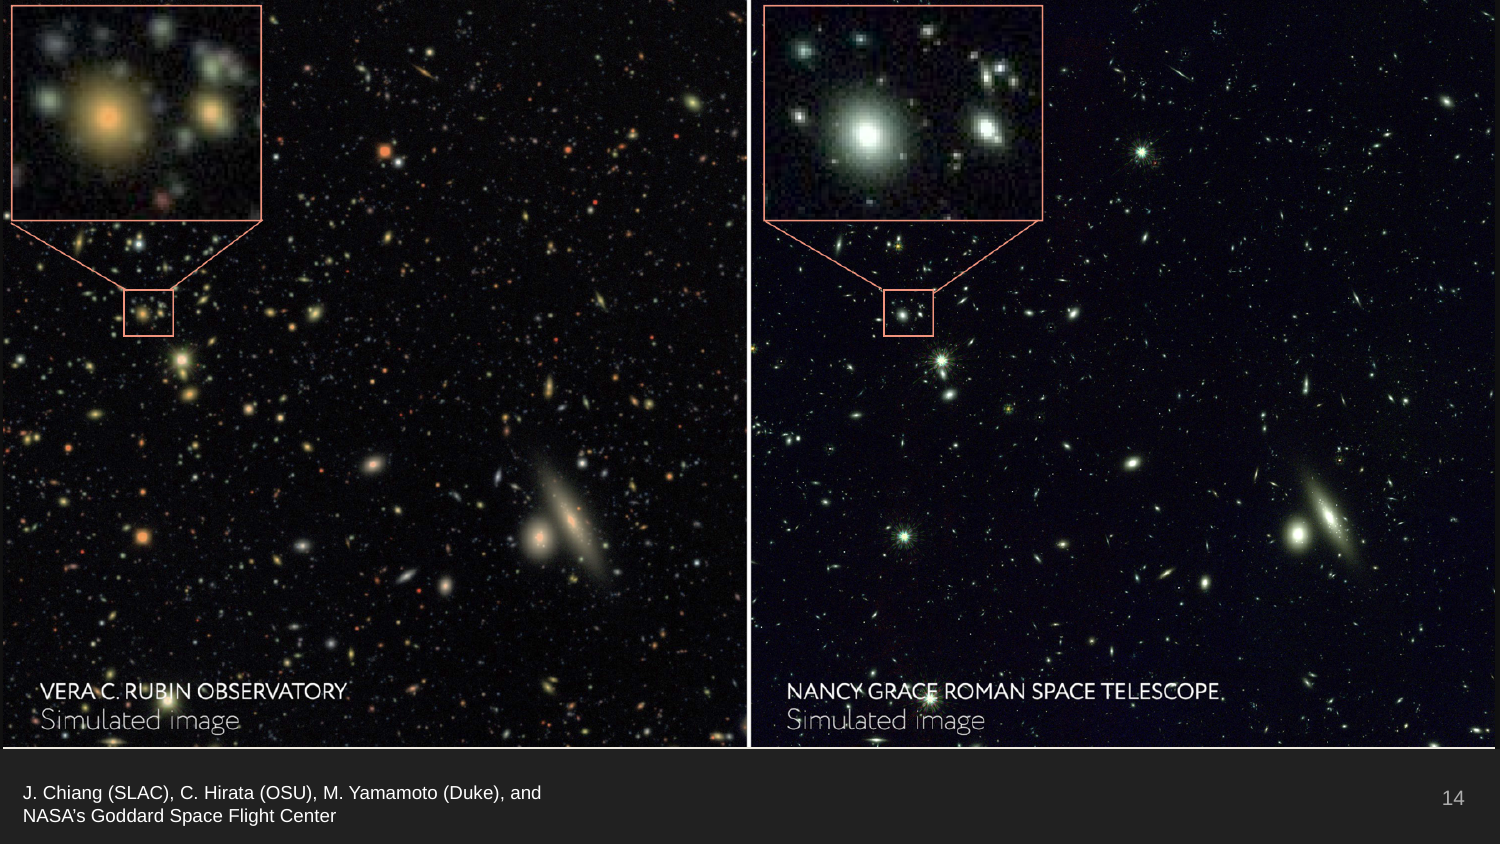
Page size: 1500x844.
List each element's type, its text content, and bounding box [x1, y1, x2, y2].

picture [0, 0, 1500, 749]
slide_number ‹#› [1389, 764, 1480, 830]
text_box J. Chiang (SLAC), C. Hirata (OSU), M. Yamamoto (Duke), and NASA’s Goddard Space Flight Center [7, 766, 586, 841]
